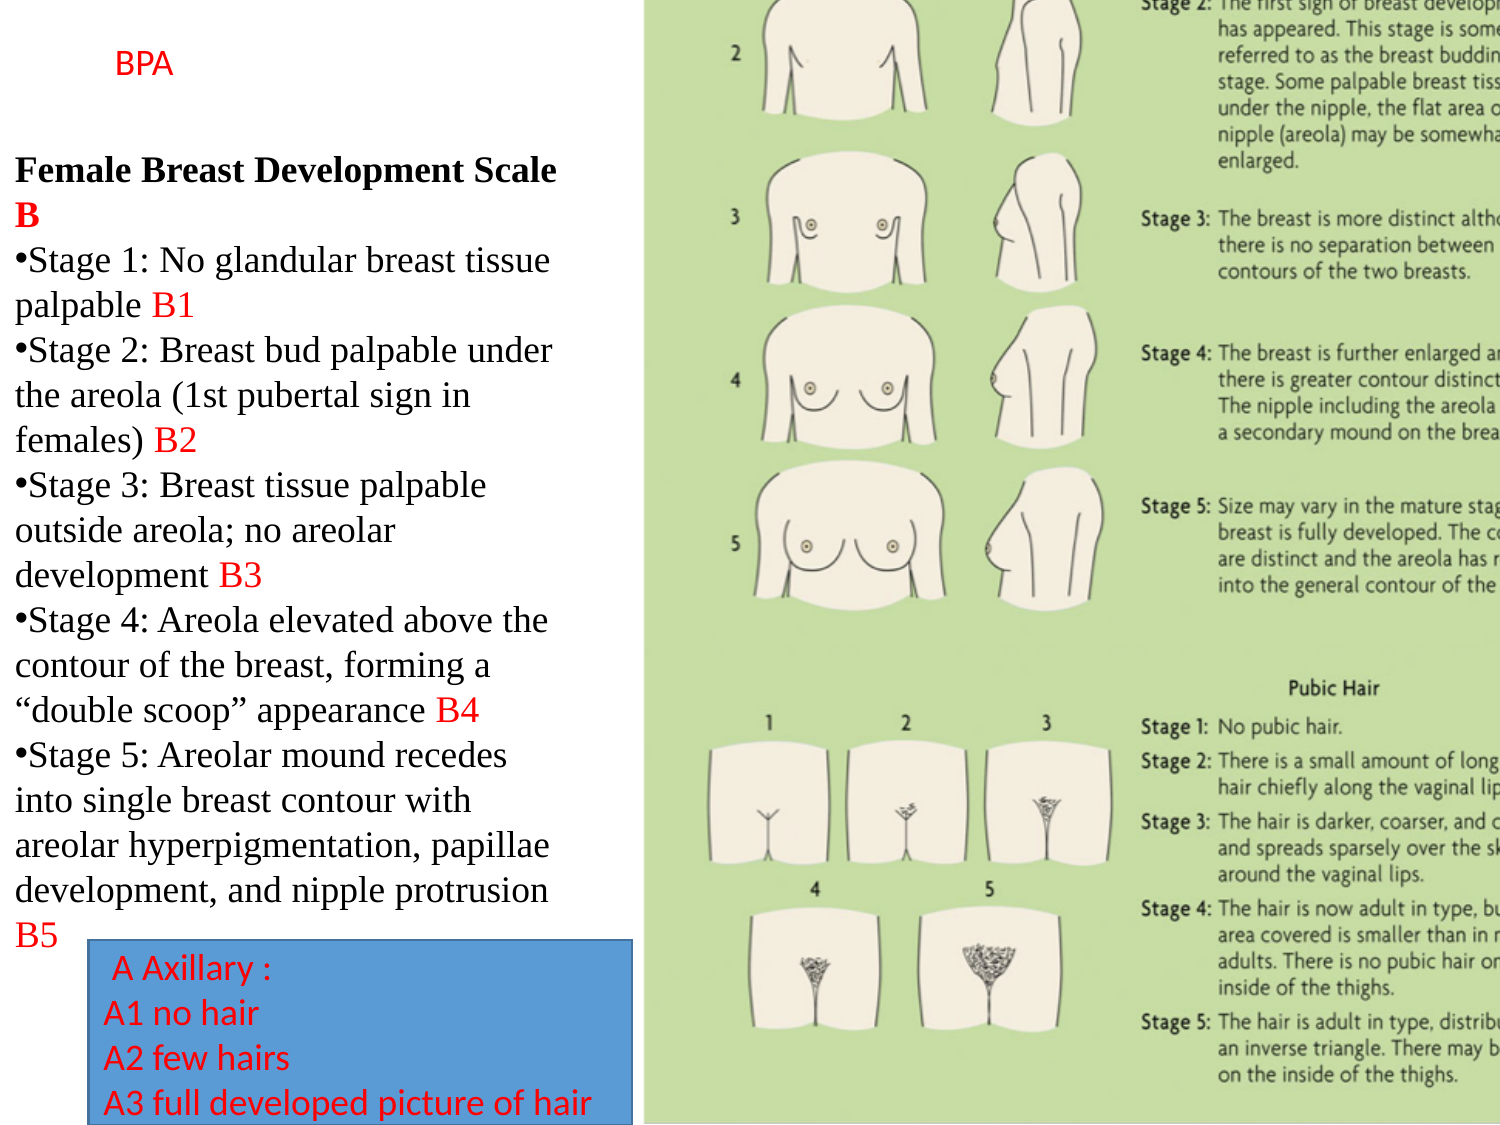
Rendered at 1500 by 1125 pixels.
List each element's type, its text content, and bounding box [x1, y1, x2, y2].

picture [643, 0, 1500, 1125]
text_box BPA [100, 30, 372, 91]
text_box Female Breast Development Scale B Stage 1: No glandular breast tissue palpable B1 Stage 2: Breast bud palpable under the areola (1st pubertal sign in females) B2 Stage 3: Breast tissue palpable outside areola; no areolar development B3 Stage 4: Areola elevated above the contour of the breast, forming a “double scoop” appearance B4 Stage 5: Areolar mound recedes into single breast contour with areolar hyperpigmentation, papillae development, and nipple protrusion B5 [0, 137, 585, 962]
text_box A Axillary : A1 no hair A2 few hairs A3 full developed picture of hair [87, 939, 633, 1125]
